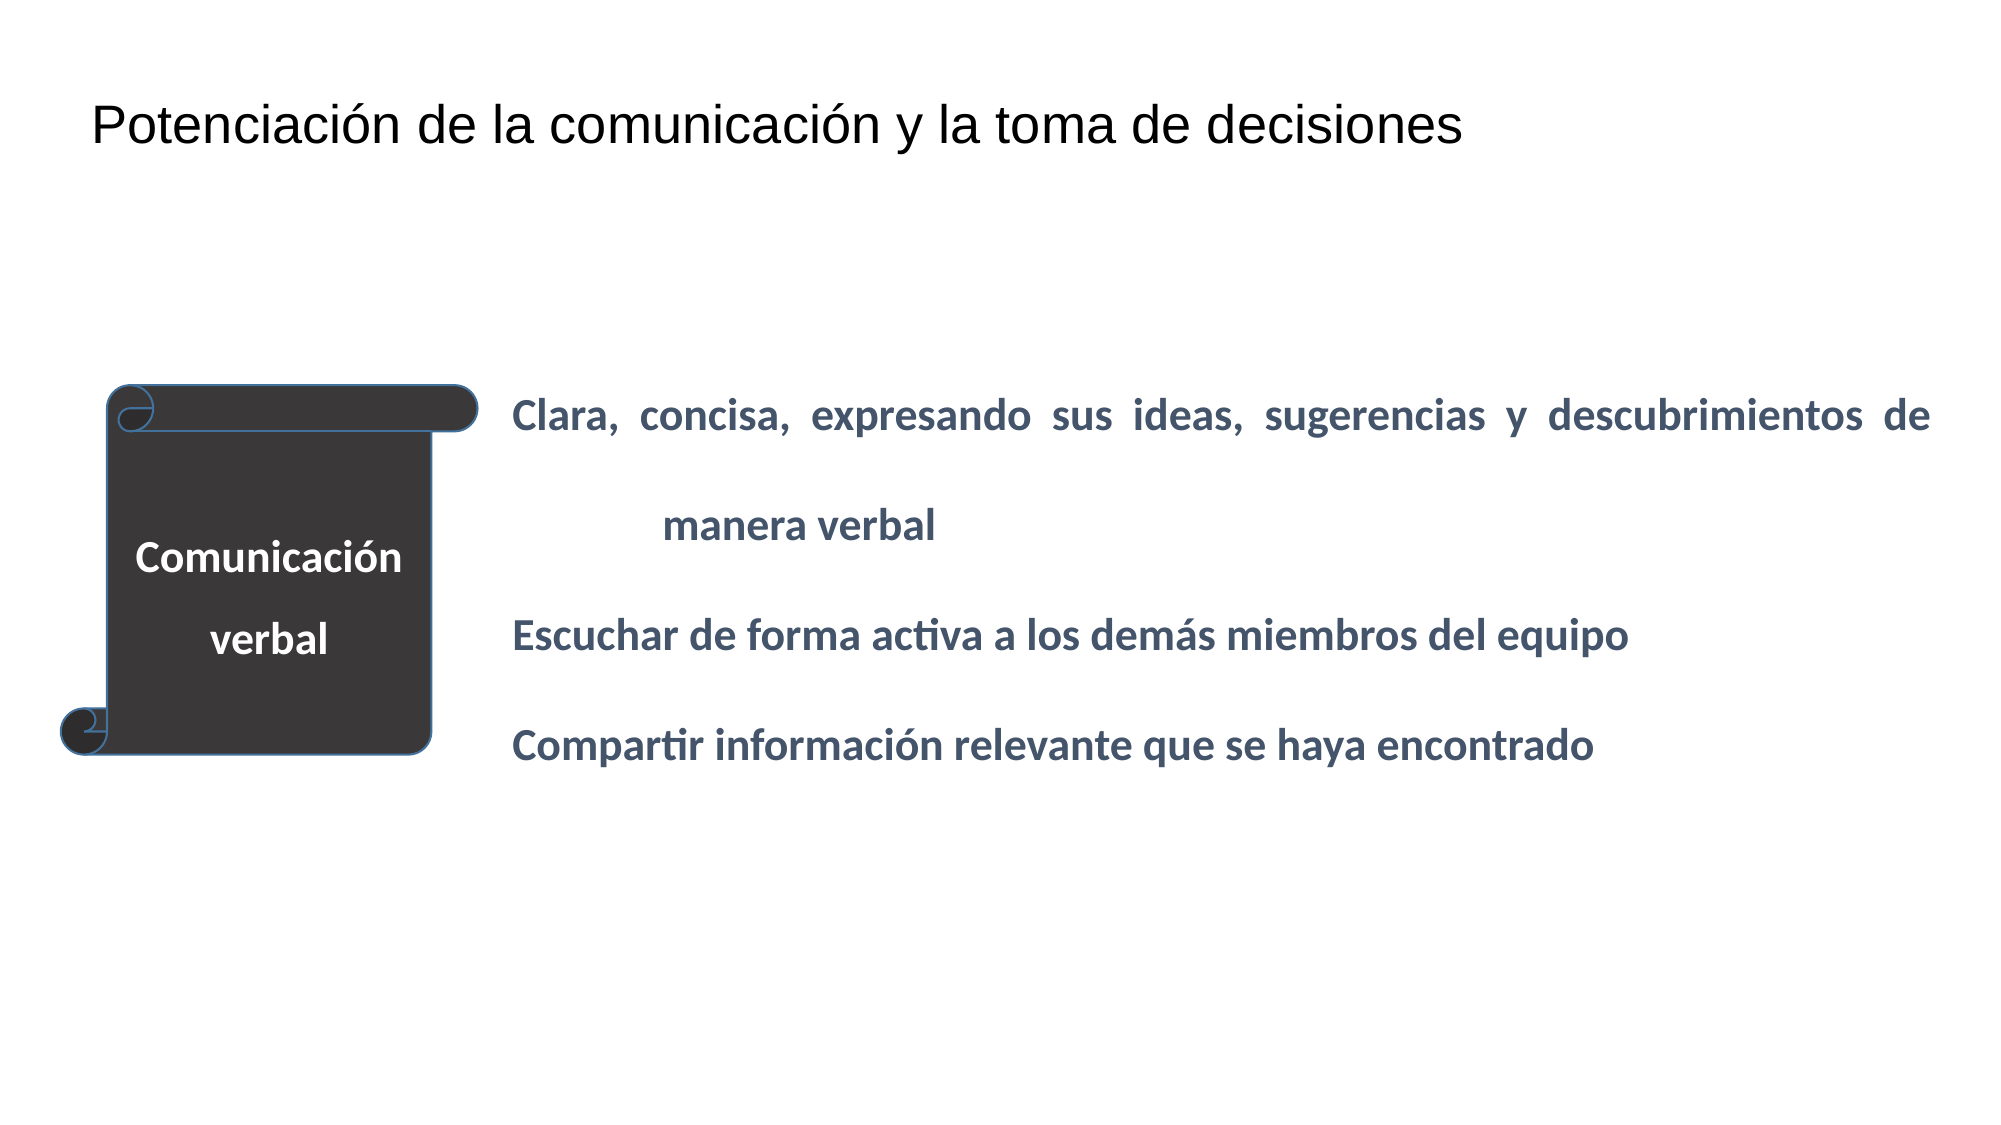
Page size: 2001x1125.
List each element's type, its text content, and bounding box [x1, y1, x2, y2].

text_box Clara, concisa, expresando sus ideas, sugerencias y descubrimientos de manera verbal Escuchar de forma activa a los demás miembros del equipo Compartir información relevante que se haya encontrado [497, 177, 1948, 923]
title Potenciación de la comunicación y la toma de decisiones [76, 54, 1948, 157]
text_box Comunicación verbal [60, 385, 478, 755]
